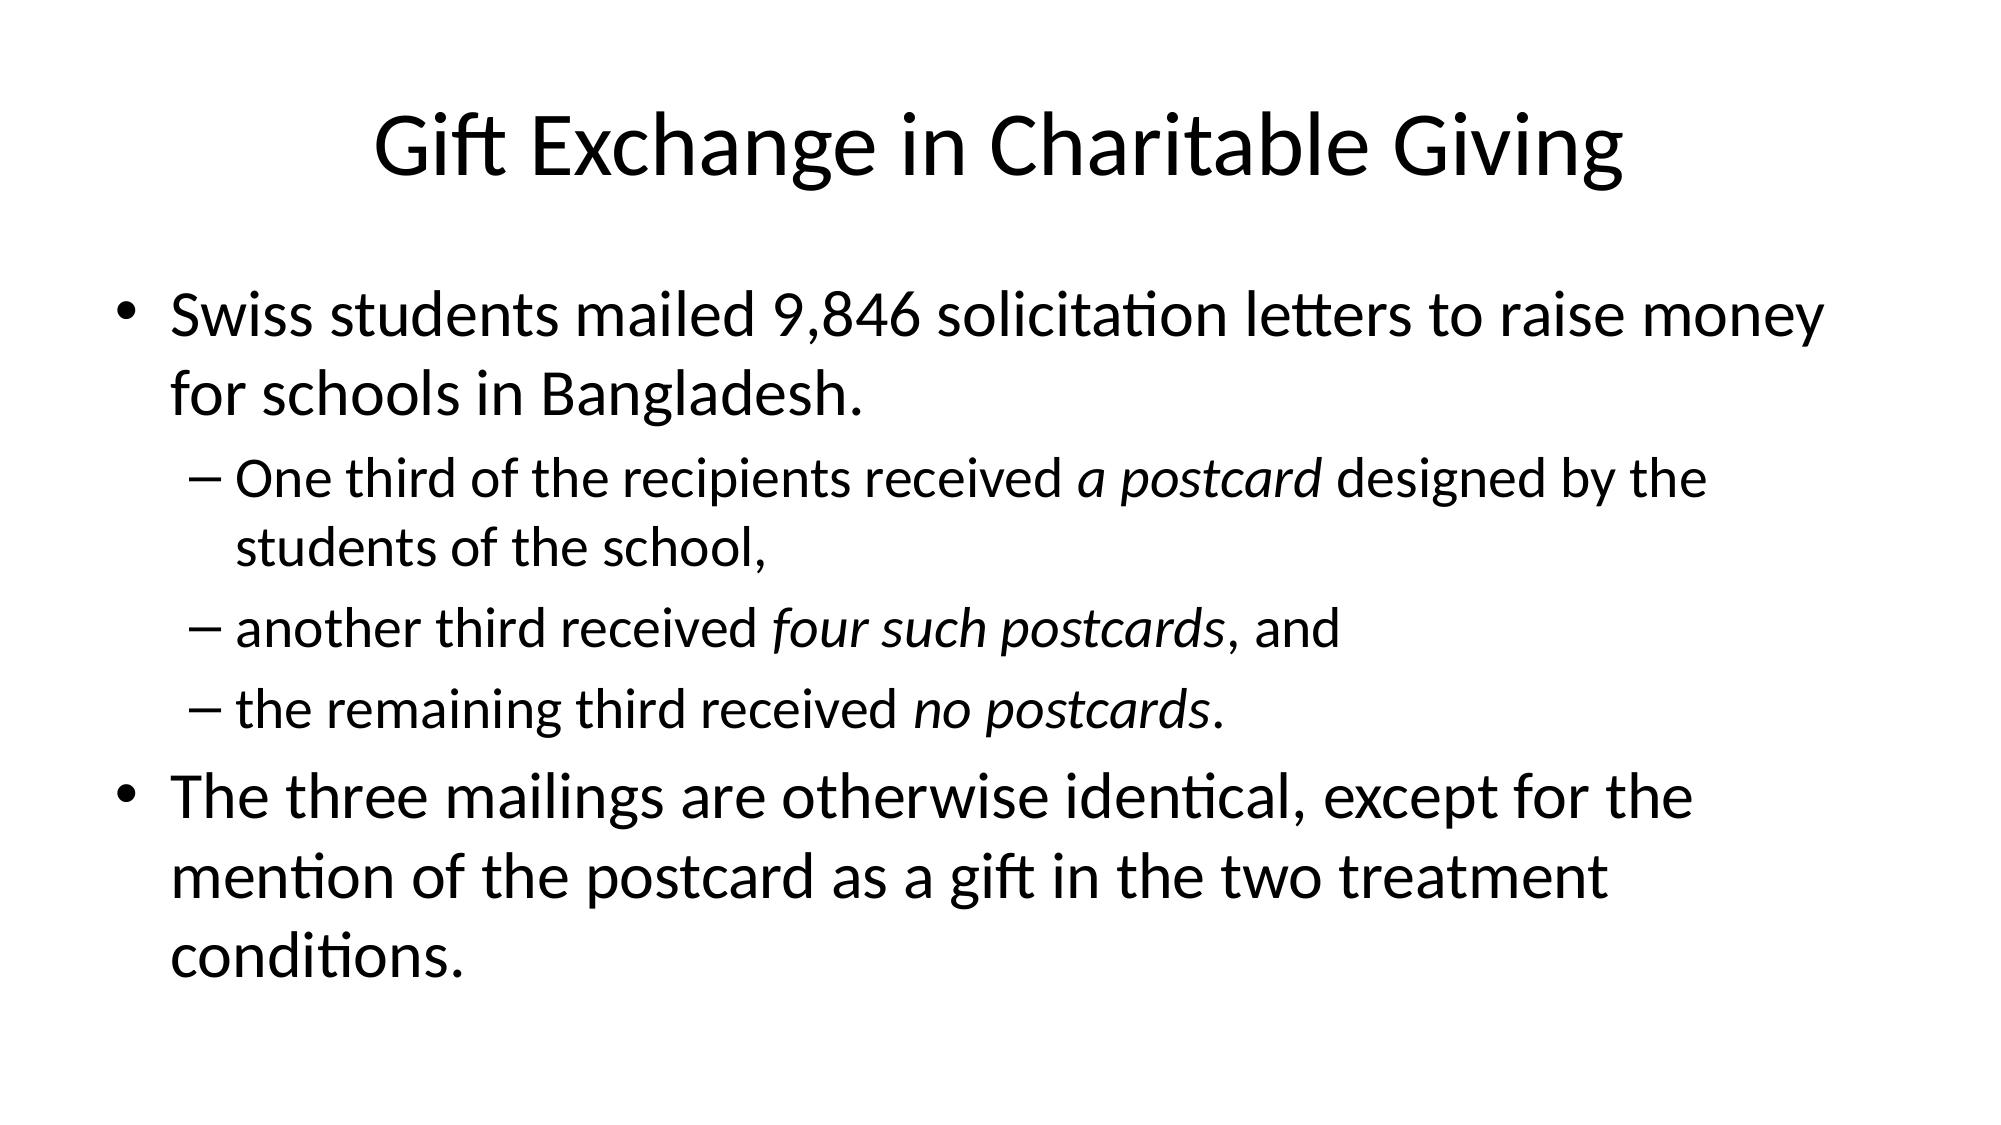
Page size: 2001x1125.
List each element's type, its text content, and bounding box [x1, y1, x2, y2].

list Swiss students mailed 9,846 solicitation letters to raise money for schools in Bangladesh. One third of the recipients received a postcard designed by the students of the school, another third received four such postcards, and the remaining third received no postcards. The three mailings are otherwise identical, except for the mention of the postcard as a gift in the two treatment conditions. [99, 262, 1900, 1005]
title Gift Exchange in Charitable Giving [99, 45, 1900, 233]
